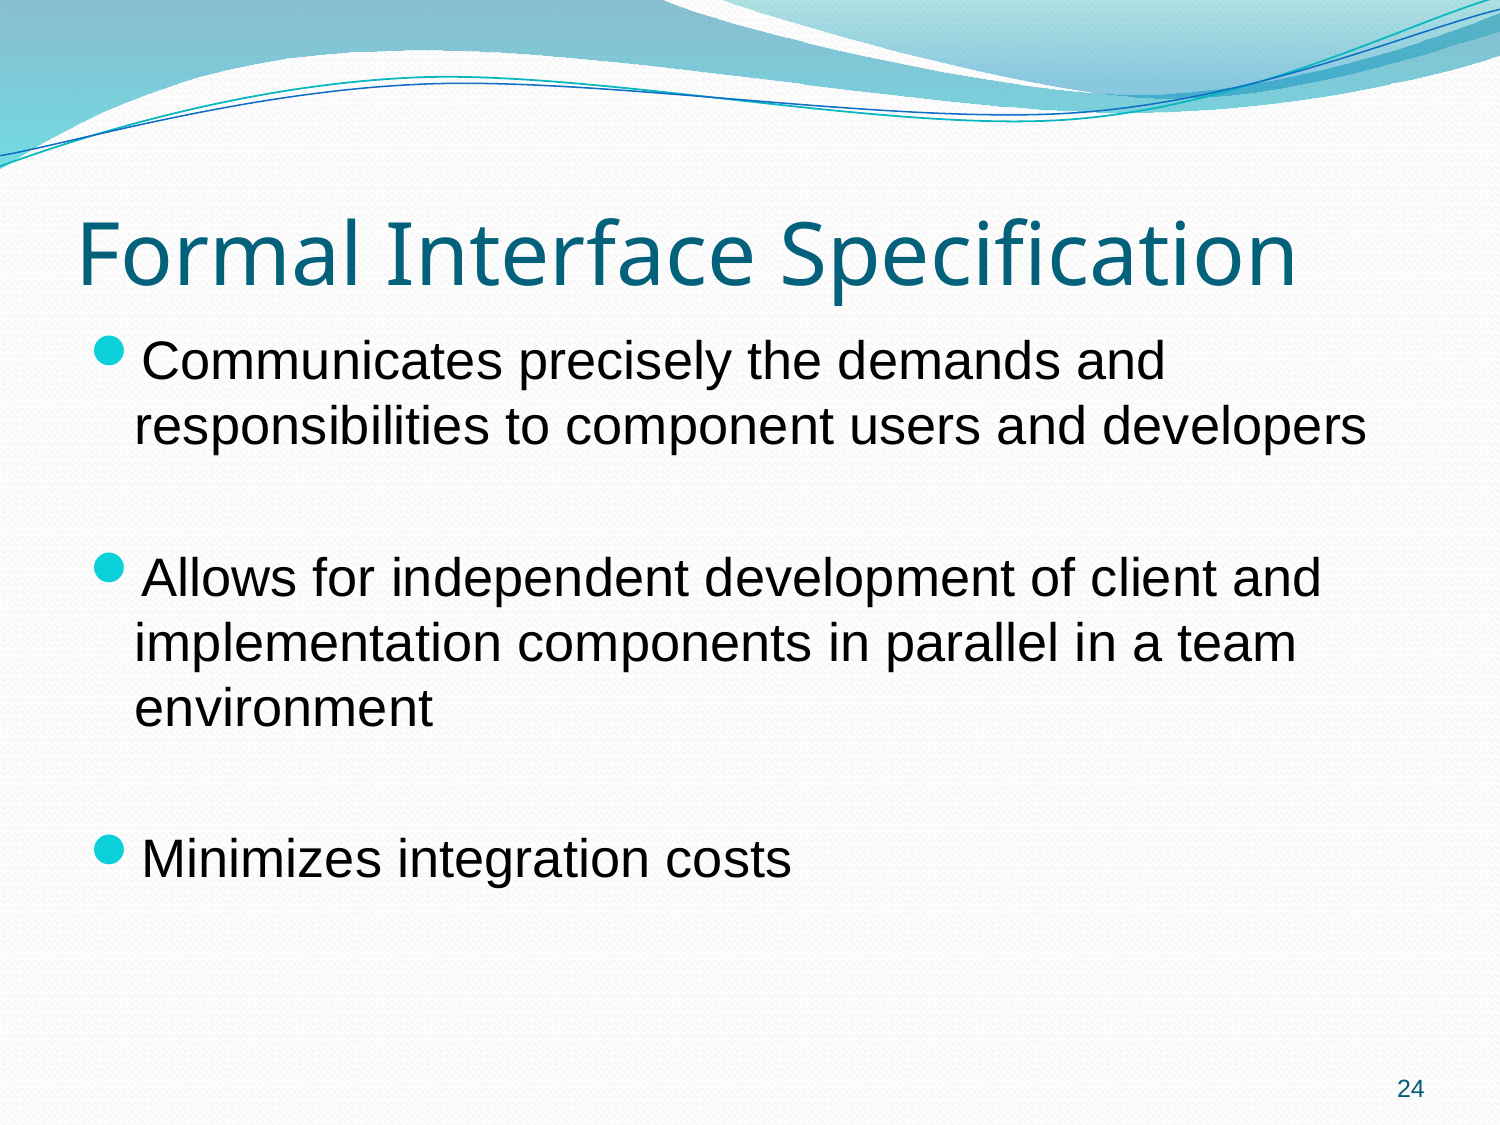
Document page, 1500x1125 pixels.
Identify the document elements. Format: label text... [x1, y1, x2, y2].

list Communicates precisely the demands and responsibilities to component users and developers Allows for independent development of client and implementation components in parallel in a team environment Minimizes integration costs [75, 317, 1425, 1038]
title Formal Interface Specification [75, 115, 1425, 303]
slide_number 24 [1299, 1042, 1425, 1103]
